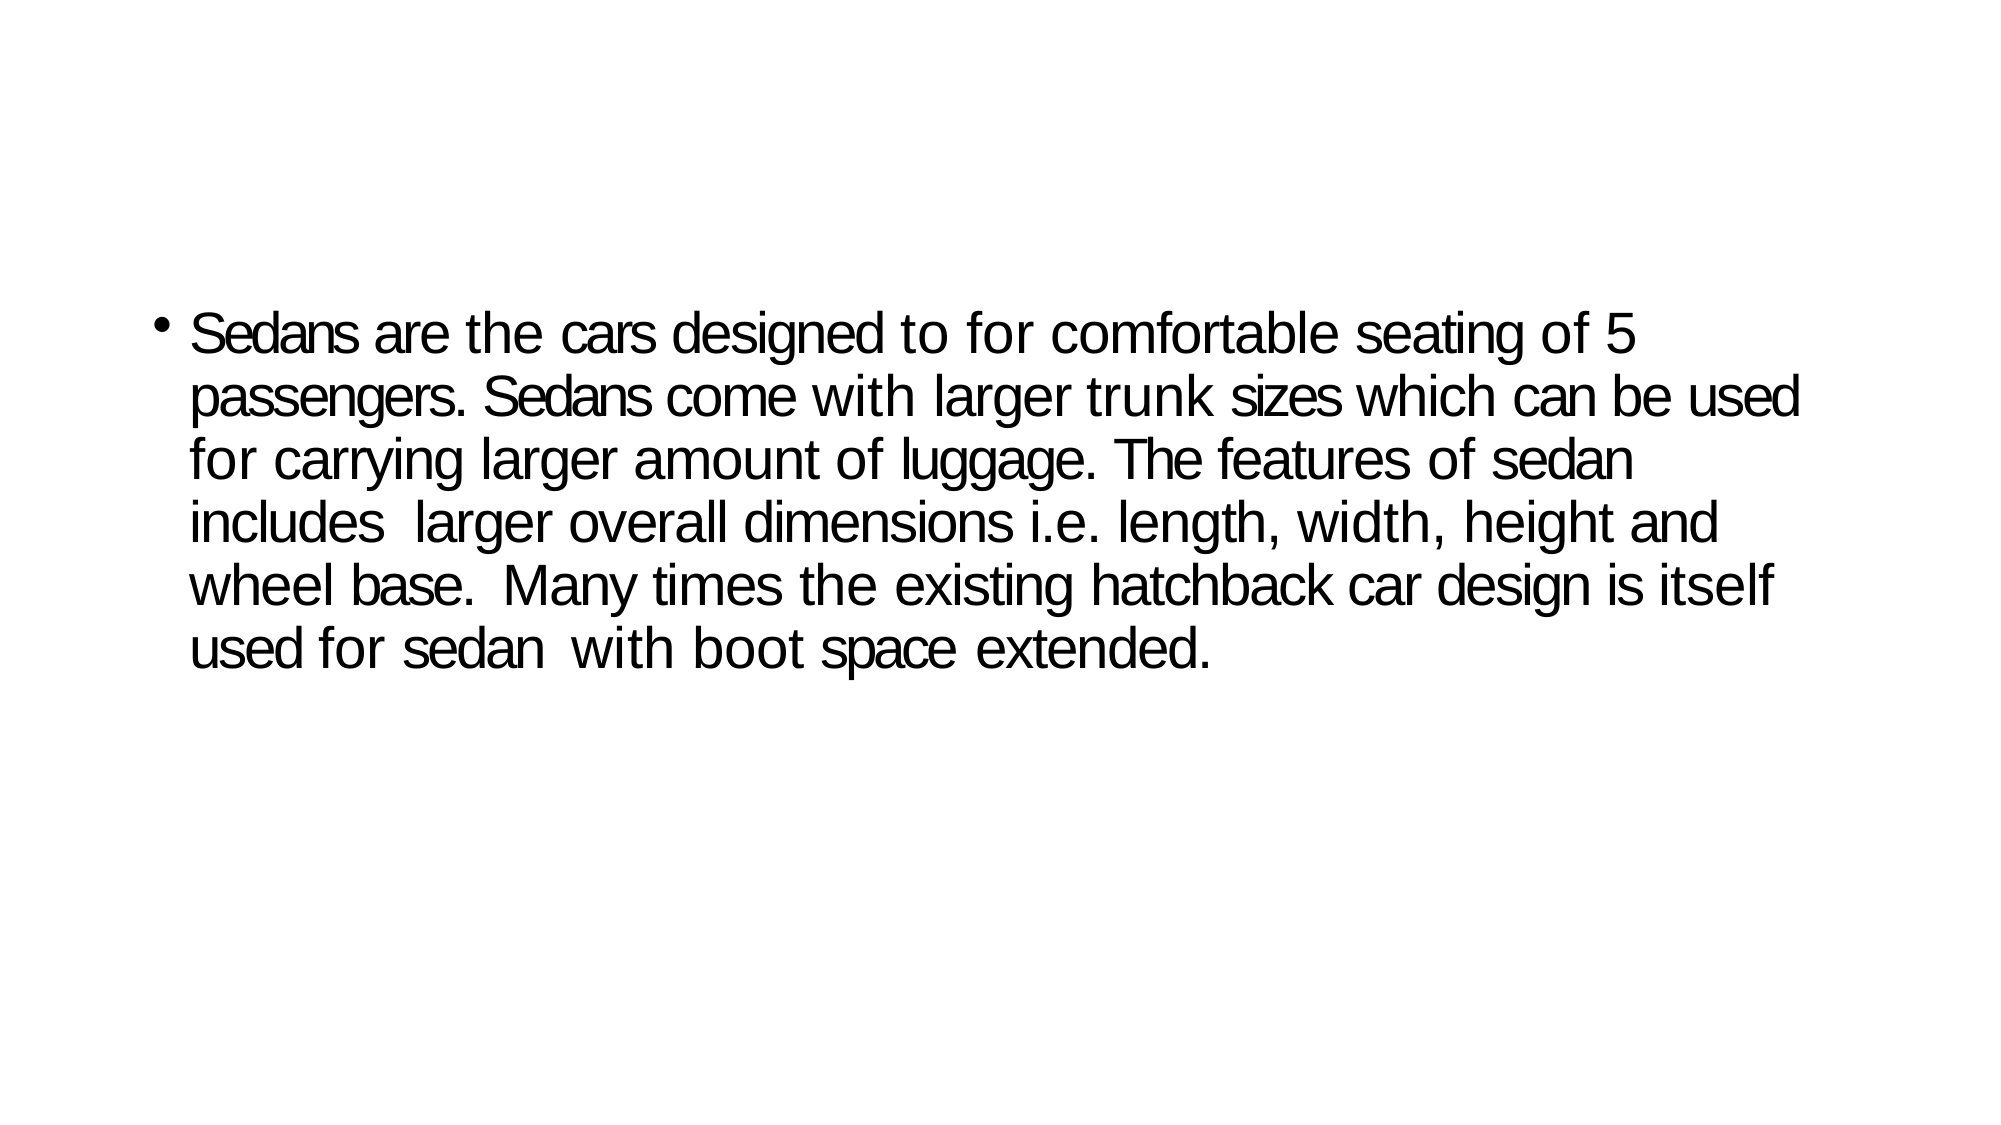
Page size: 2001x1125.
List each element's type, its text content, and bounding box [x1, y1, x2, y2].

text_box Sedans are the cars designed to for comfortable seating of 5 passengers. Sedans come with larger trunk sizes which can be used for carrying larger amount of luggage. The features of sedan includes larger overall dimensions i.e. length, width, height and wheel base. Many times the existing hatchback car design is itself used for sedan with boot space extended. [150, 294, 1817, 681]
